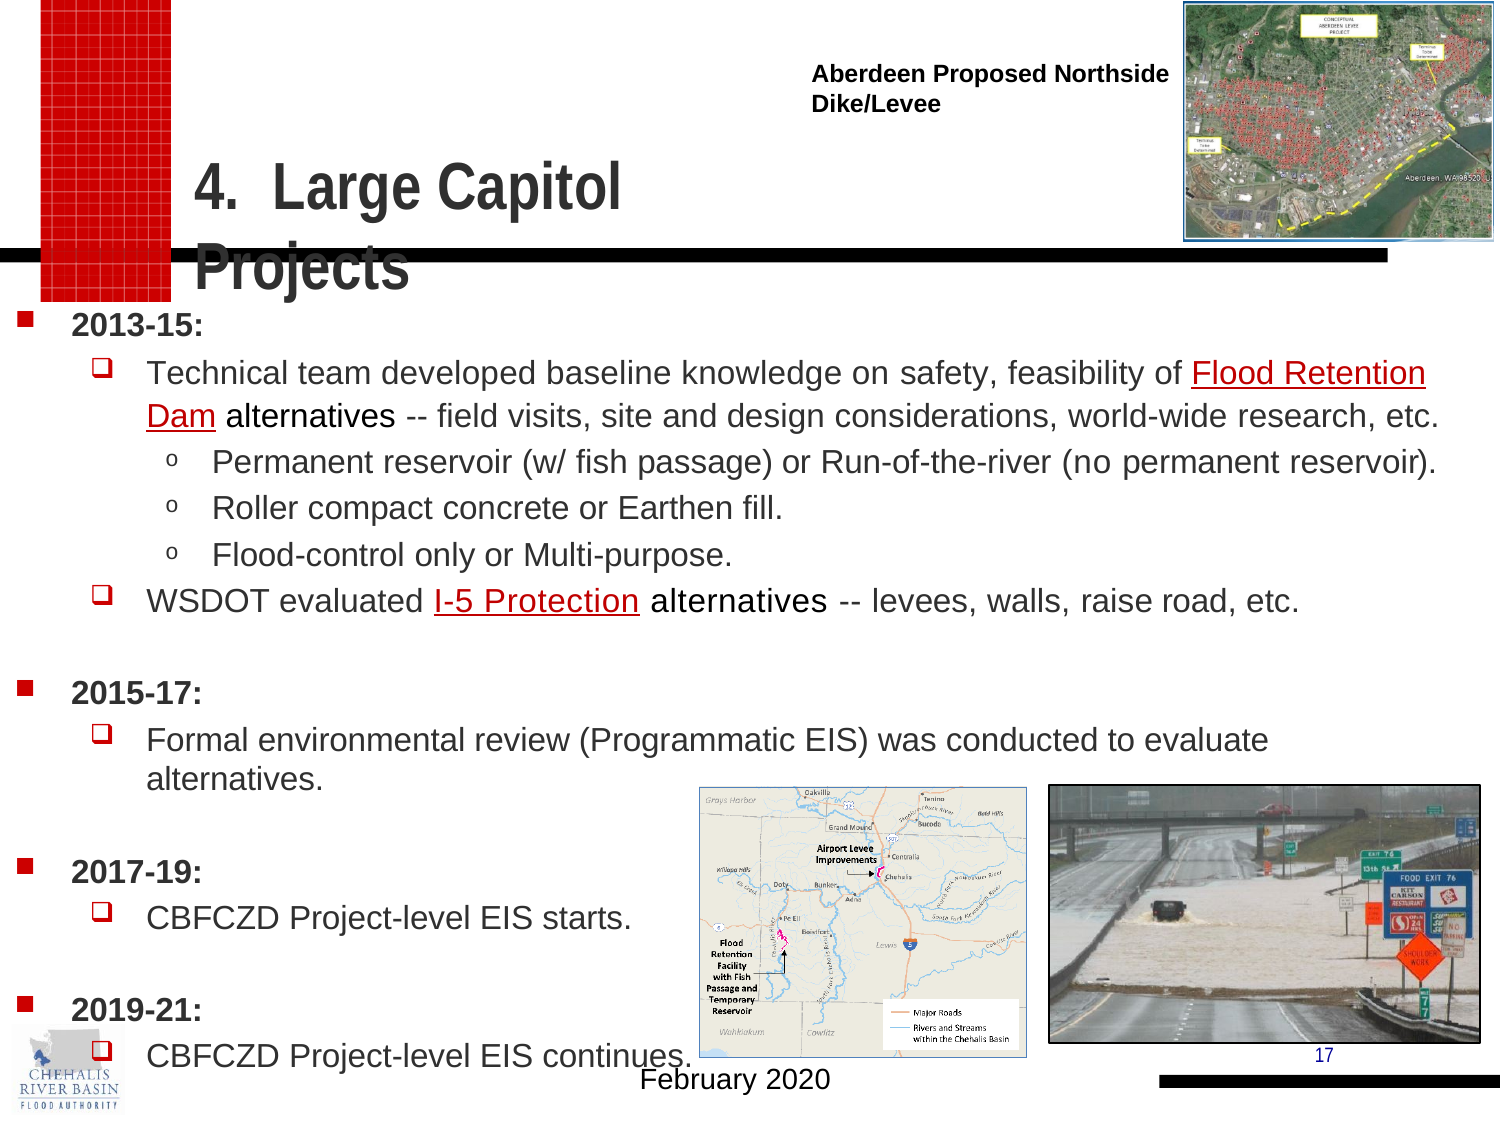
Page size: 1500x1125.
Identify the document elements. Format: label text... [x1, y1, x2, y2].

text_box Aberdeen Proposed Northside Dike/Levee [809, 57, 1177, 118]
text_box 4. Large Capitol Projects [192, 142, 853, 299]
picture [1049, 785, 1480, 1042]
picture [1182, 0, 1494, 242]
picture [40, 0, 171, 299]
text_box 2013-15: Technical team developed baseline knowledge on safety, feasibility of Flood Retention Dam alternatives -- field visits, site and design considerations, world-wide research, etc. Permanent reservoir (w/ fish passage) or Run-of-the-river (no permanent reservoir). Roller compact concrete or Earthen fill. Flood-control only or Multi-purpose. WSDOT evaluated I-5 Protection alternatives -- levees, walls, raise road, etc. 2015-17: Formal environmental review (Programmatic EIS) was conducted to evaluate alternatives. 2017-19: CBFCZD Project-level EIS starts. 2019-21: CBFCZD Project-level EIS continues. [12, 299, 1500, 1075]
footer February 2020 [637, 1059, 838, 1125]
slide_number 17 [1310, 1049, 1339, 1125]
text_box [11, 1024, 125, 1115]
picture [699, 786, 1027, 1058]
